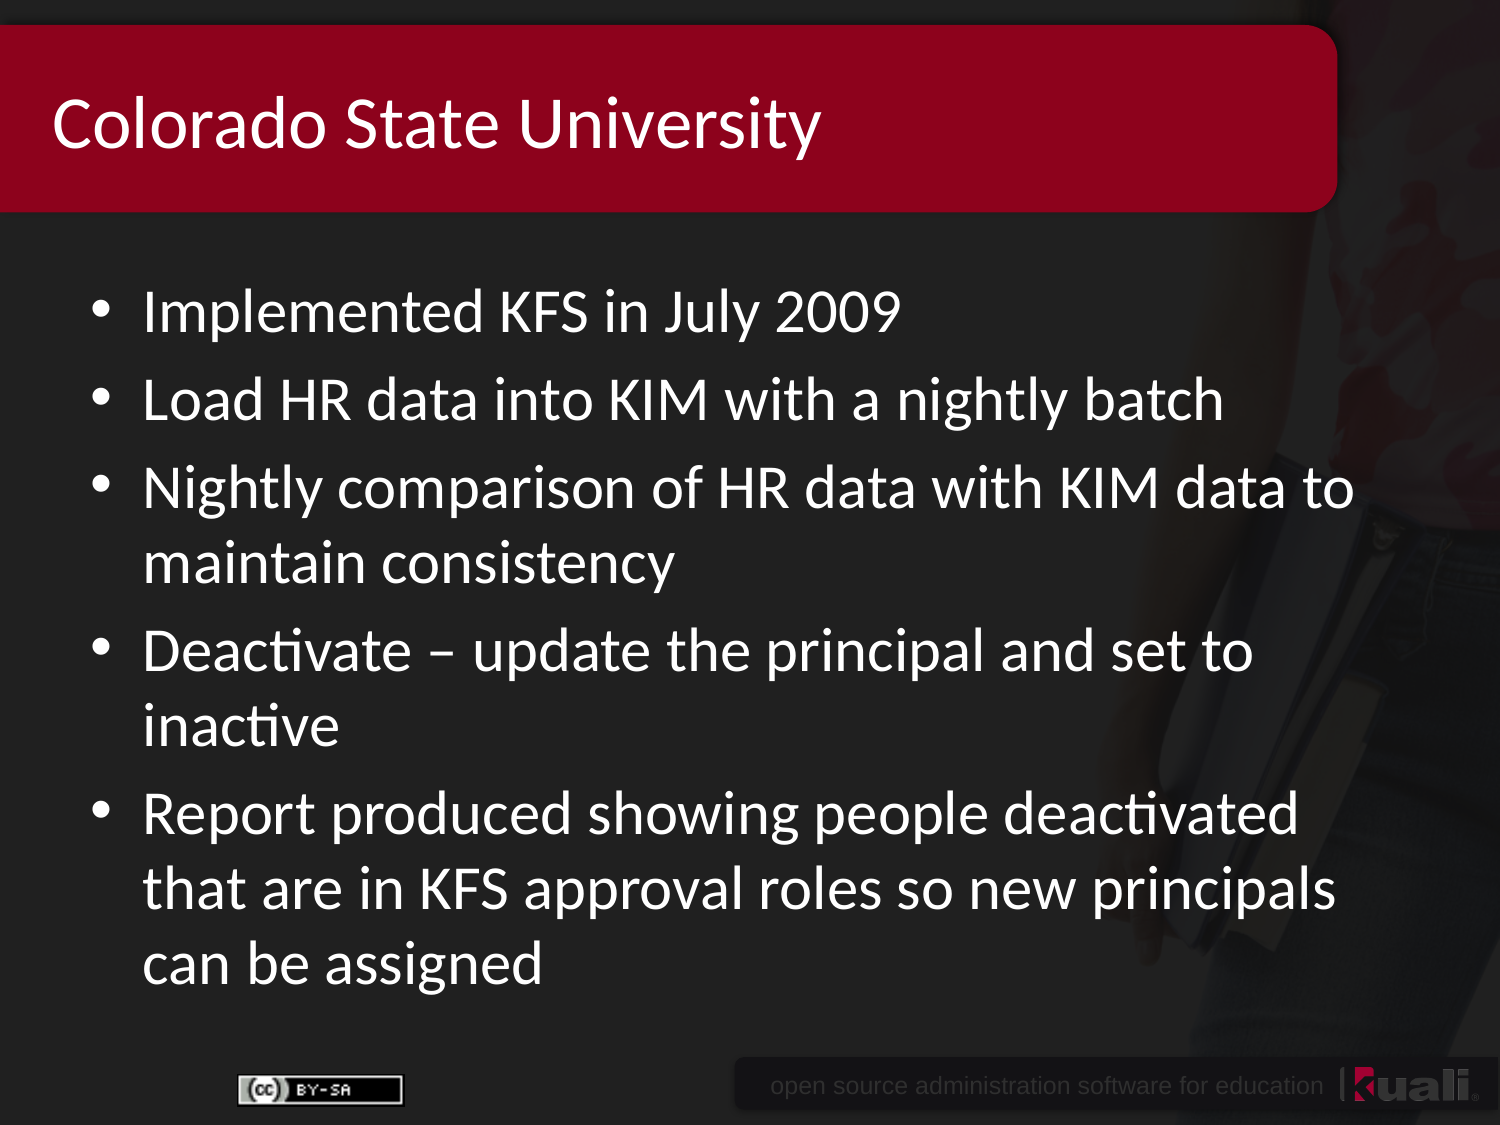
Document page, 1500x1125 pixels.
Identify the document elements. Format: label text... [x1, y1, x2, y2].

picture [237, 1074, 405, 1107]
list Implemented KFS in July 2009 Load HR data into KIM with a nightly batch Nightly comparison of HR data with KIM data to maintain consistency Deactivate – update the principal and set to inactive Report produced showing people deactivated that are in KFS approval roles so new principals can be assigned [75, 262, 1425, 1005]
picture [1340, 1067, 1479, 1101]
title Colorado State University [37, 50, 1288, 188]
